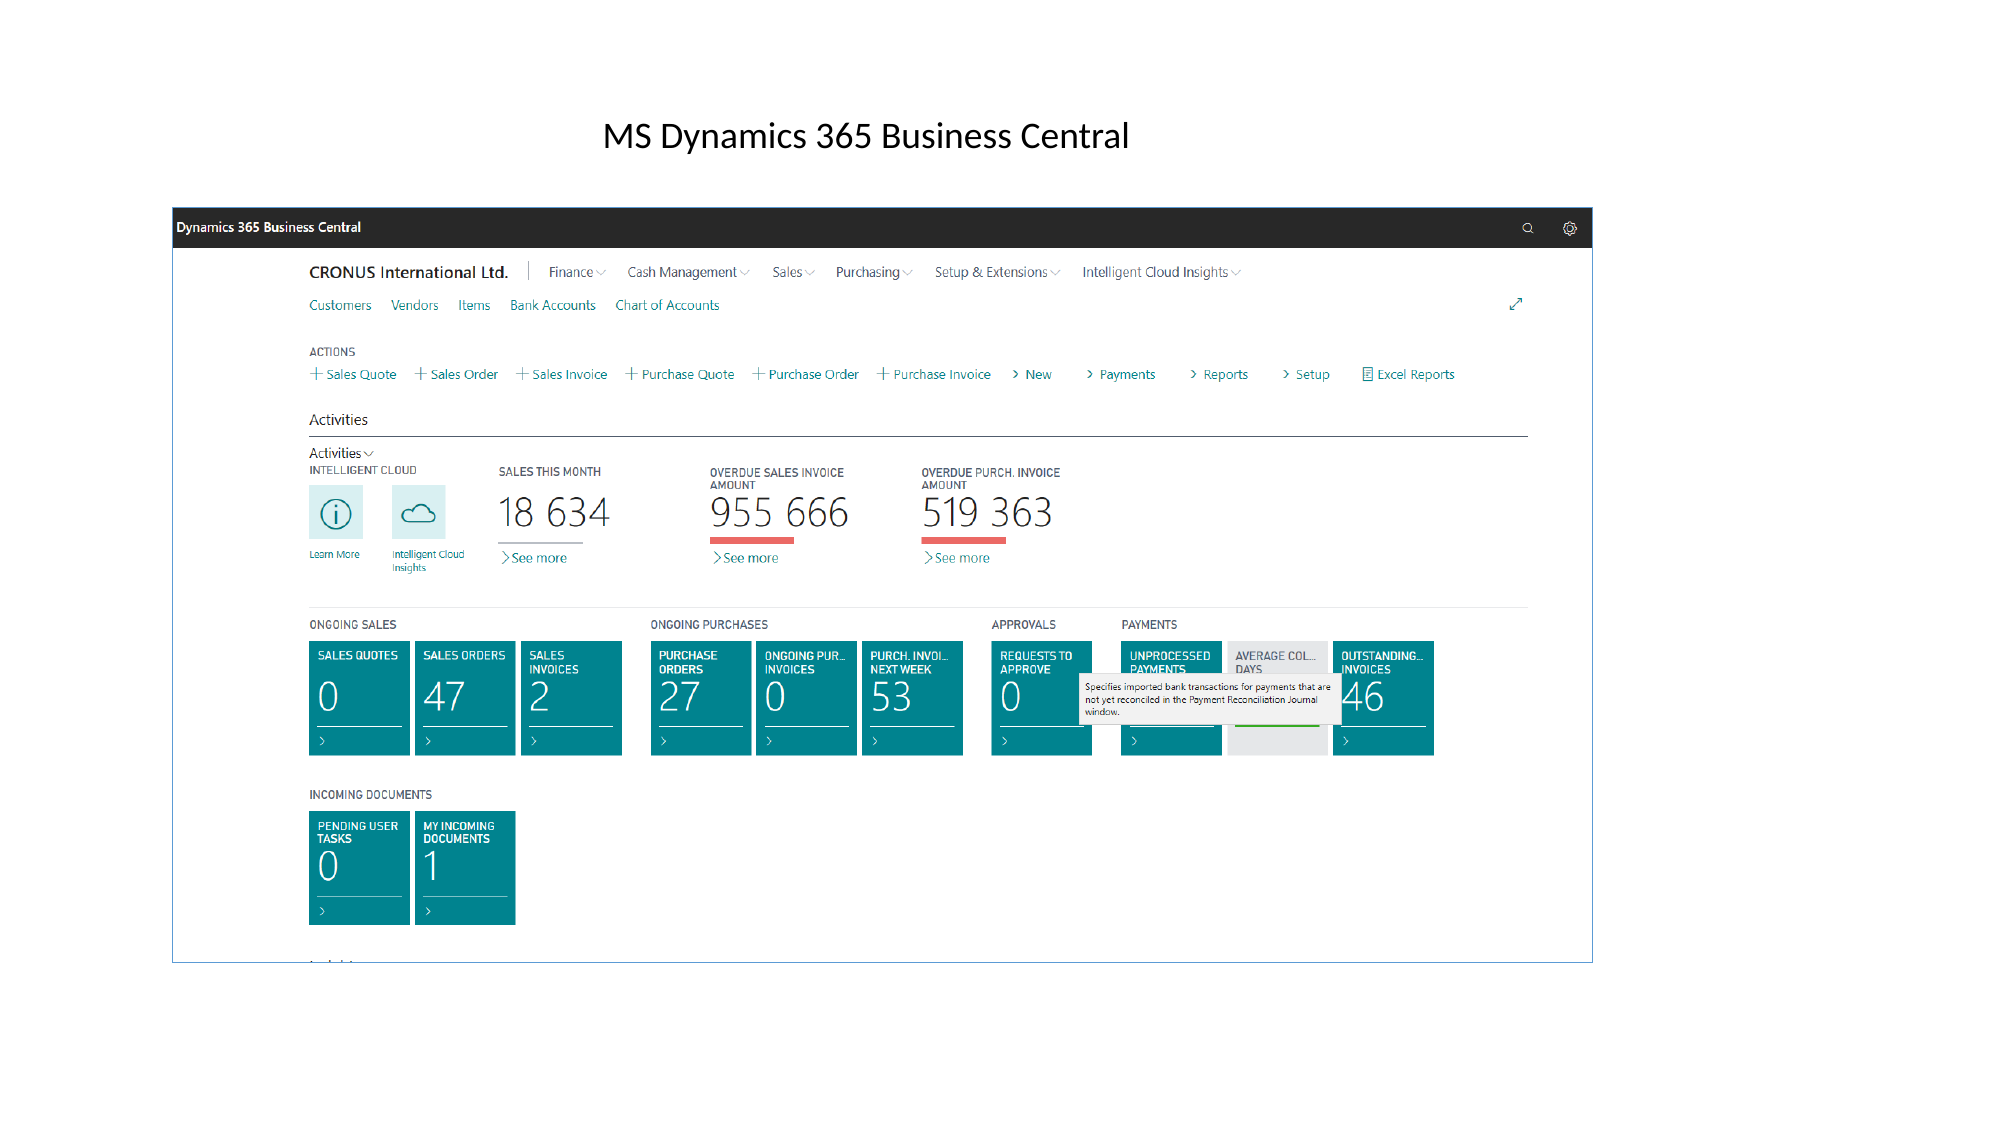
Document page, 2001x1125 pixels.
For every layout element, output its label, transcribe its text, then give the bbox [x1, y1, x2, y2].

text_box MS Dynamics 365 Business Central [587, 103, 1146, 164]
picture [172, 207, 1593, 963]
